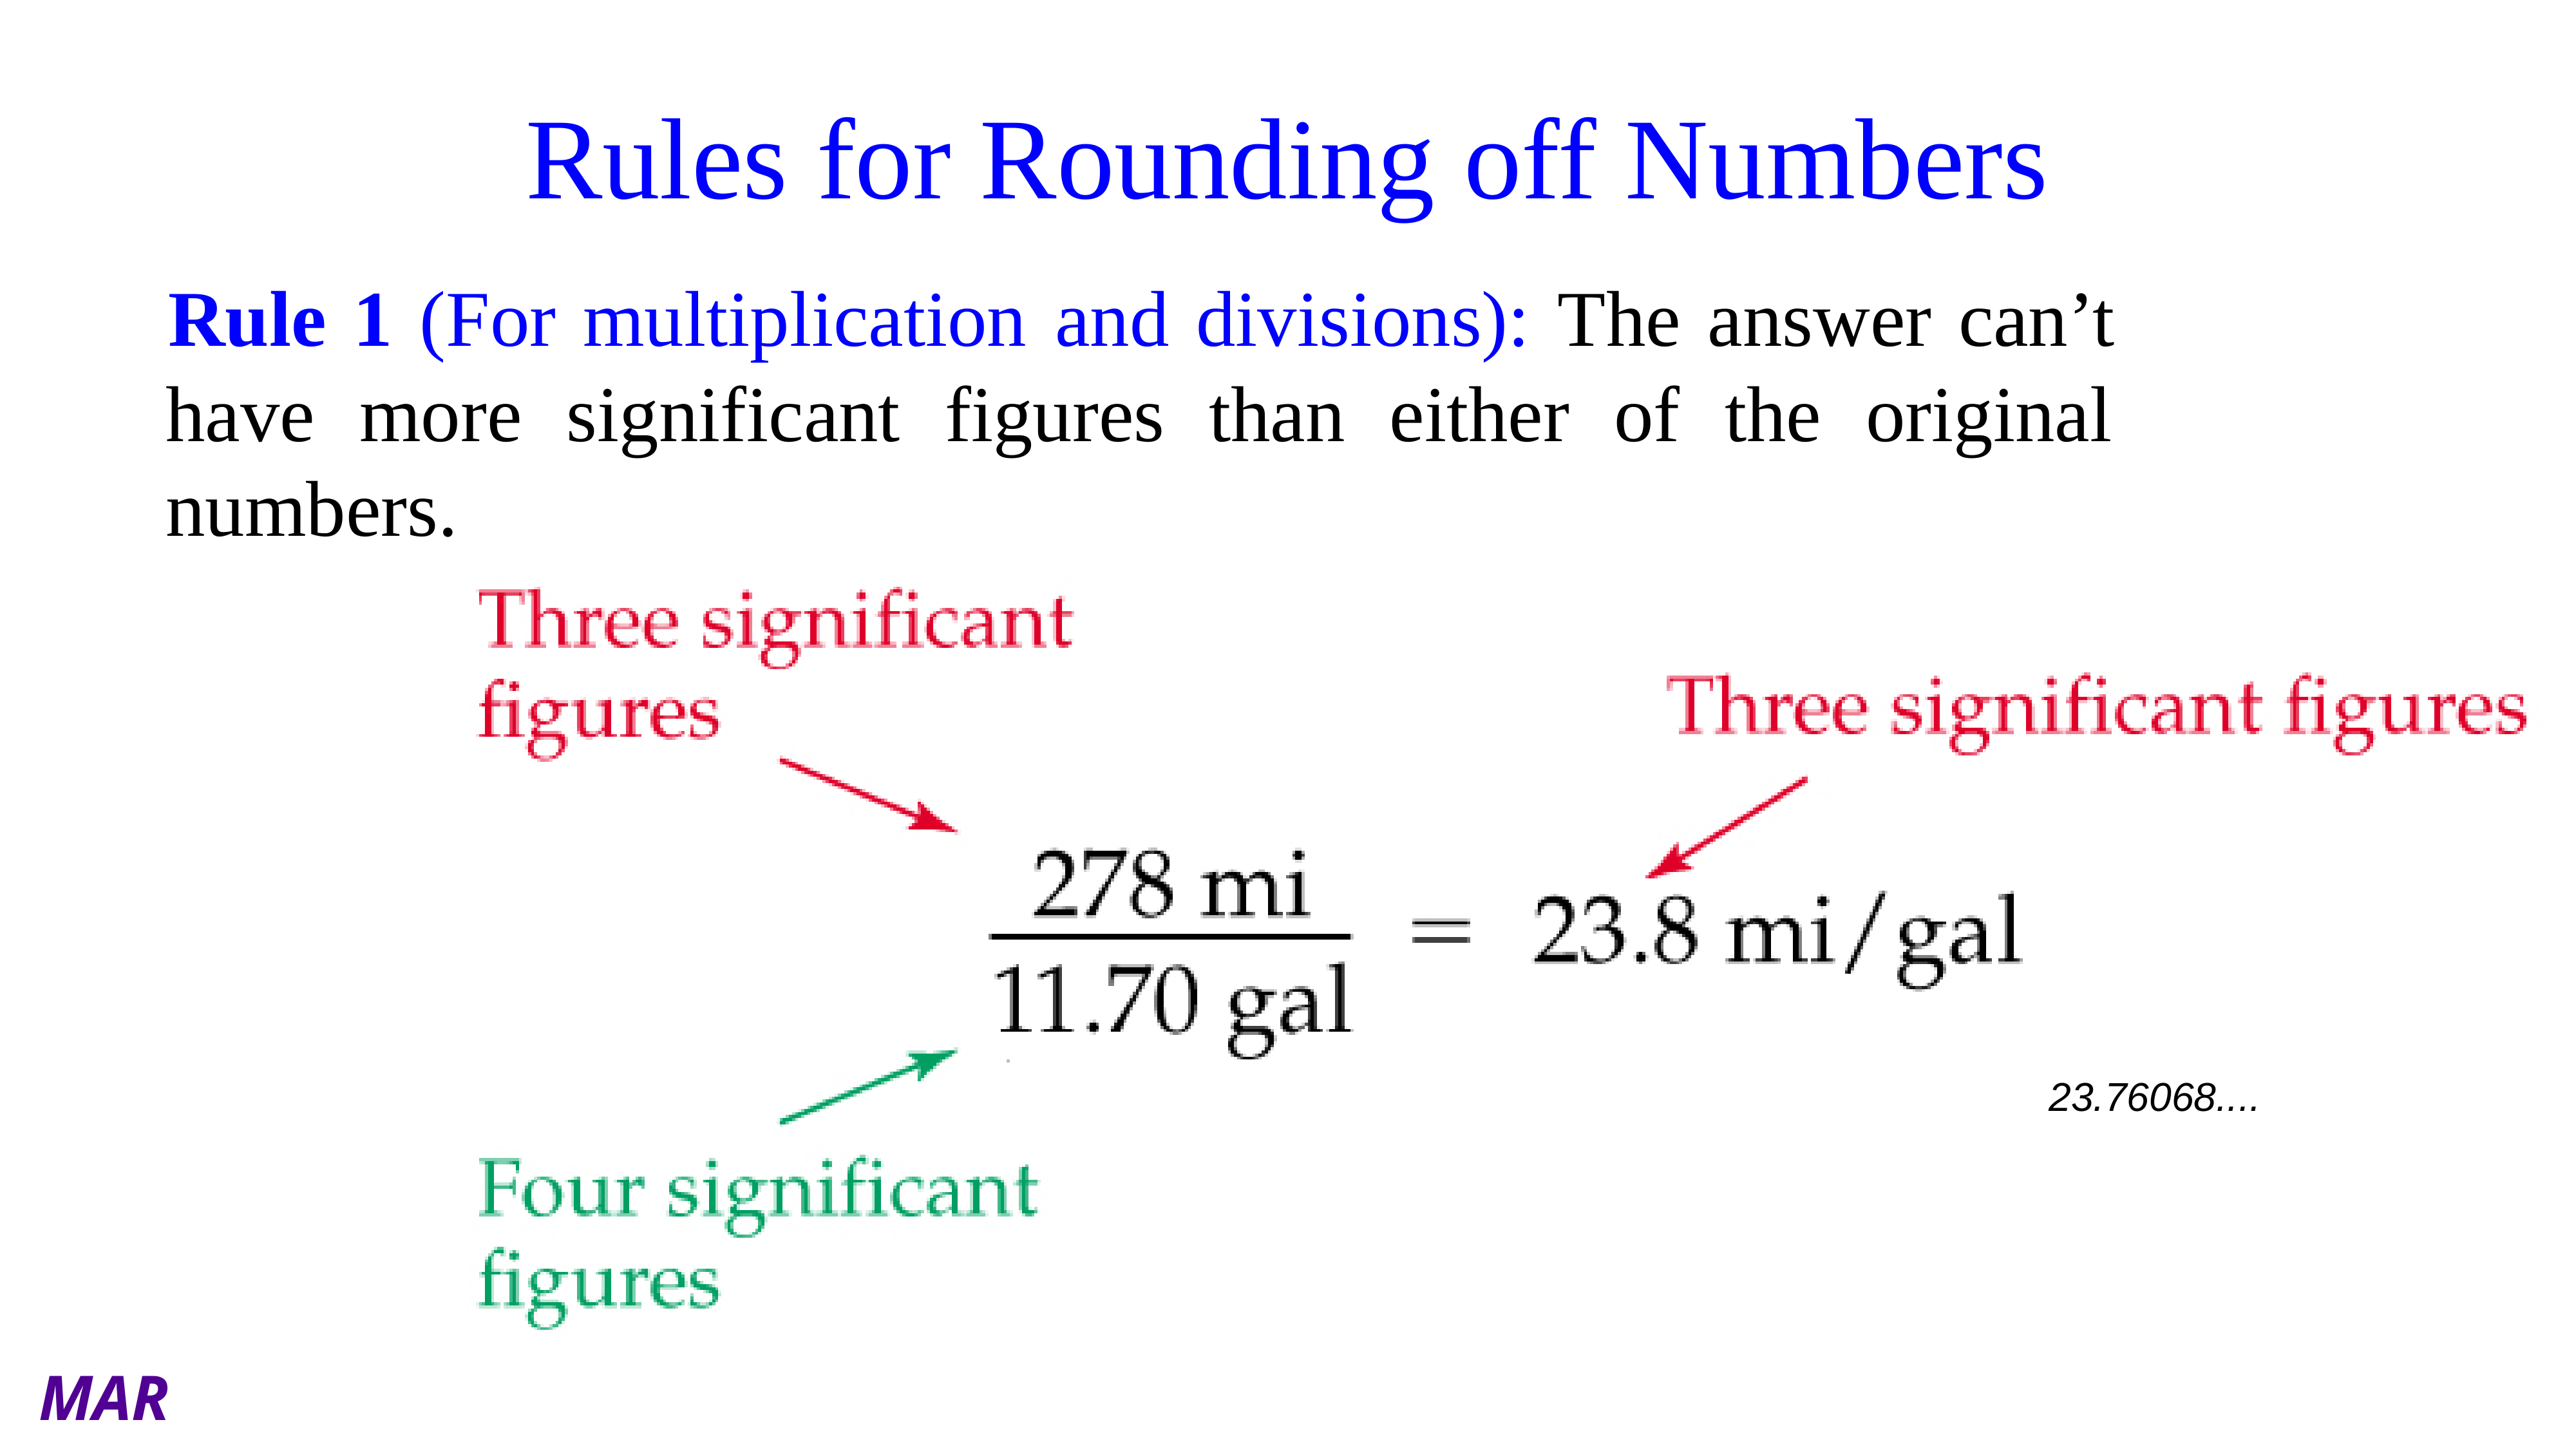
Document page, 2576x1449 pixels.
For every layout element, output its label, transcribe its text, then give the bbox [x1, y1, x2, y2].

picture [466, 547, 2557, 1355]
list Rule 1 (For multiplication and divisions): The answer can’t have more significant figures than either of the original numbers. [156, 257, 2126, 974]
title Rules for Rounding off Numbers [419, 32, 2158, 274]
